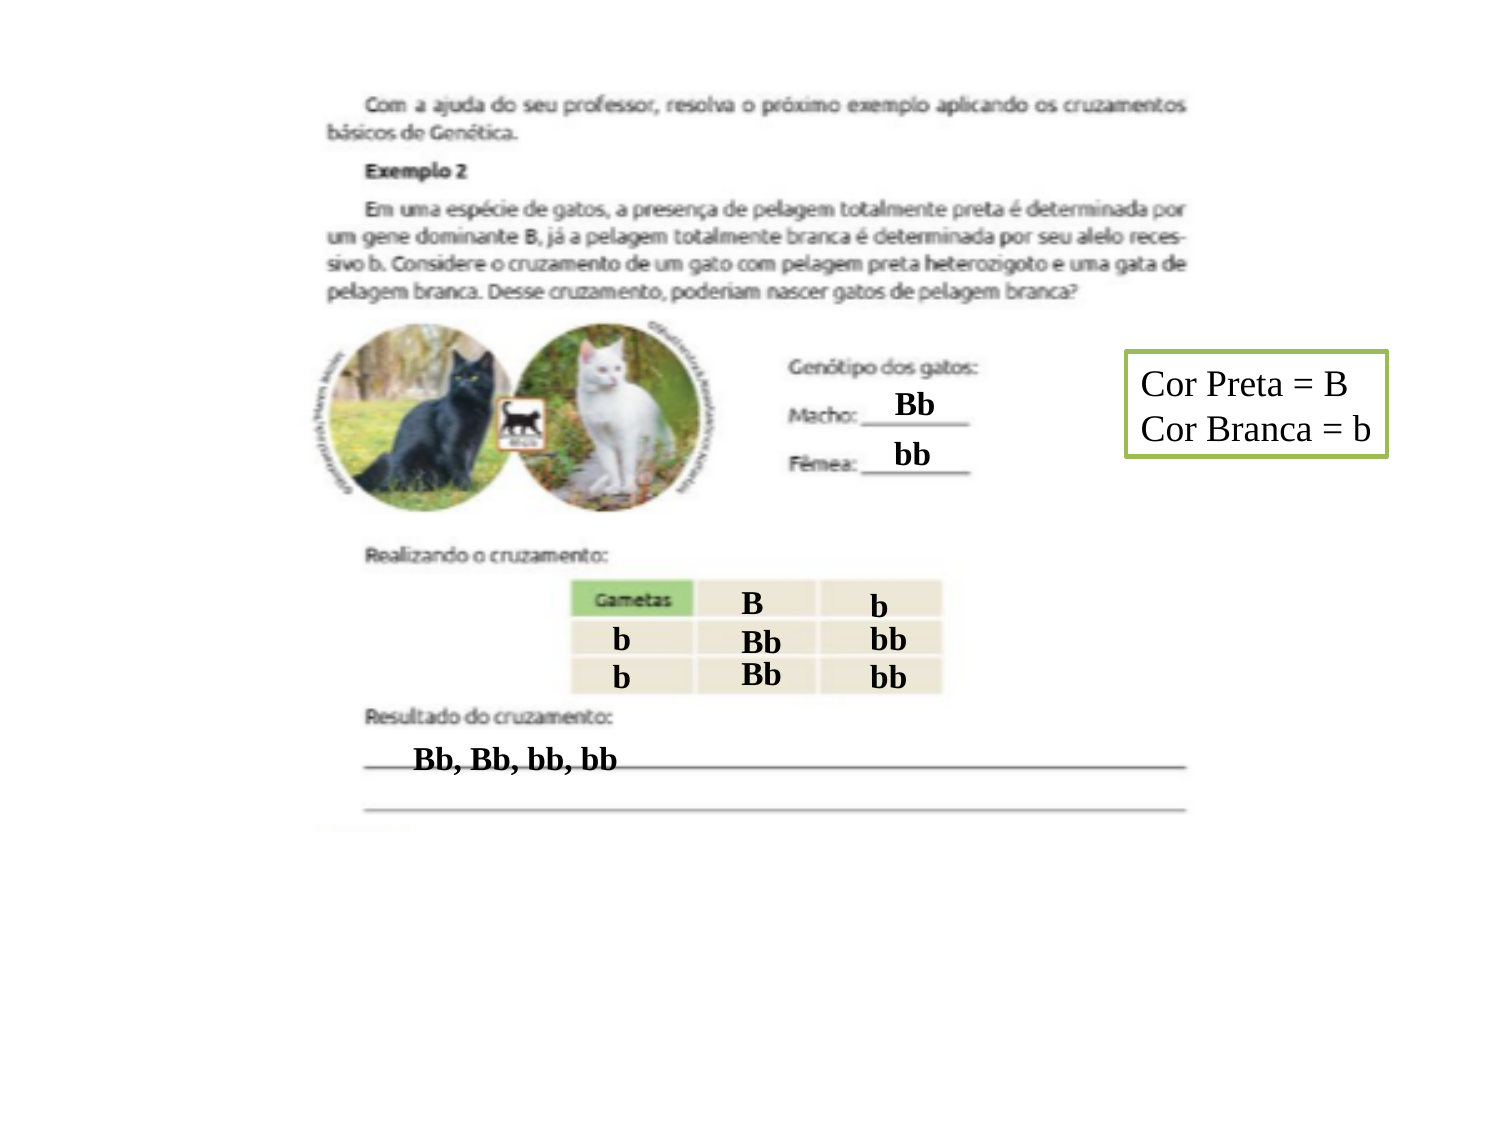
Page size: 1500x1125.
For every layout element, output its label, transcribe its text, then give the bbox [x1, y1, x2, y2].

picture [198, 46, 1301, 833]
text_box Cor Preta = B Cor Branca = b [1307, 351, 1387, 457]
